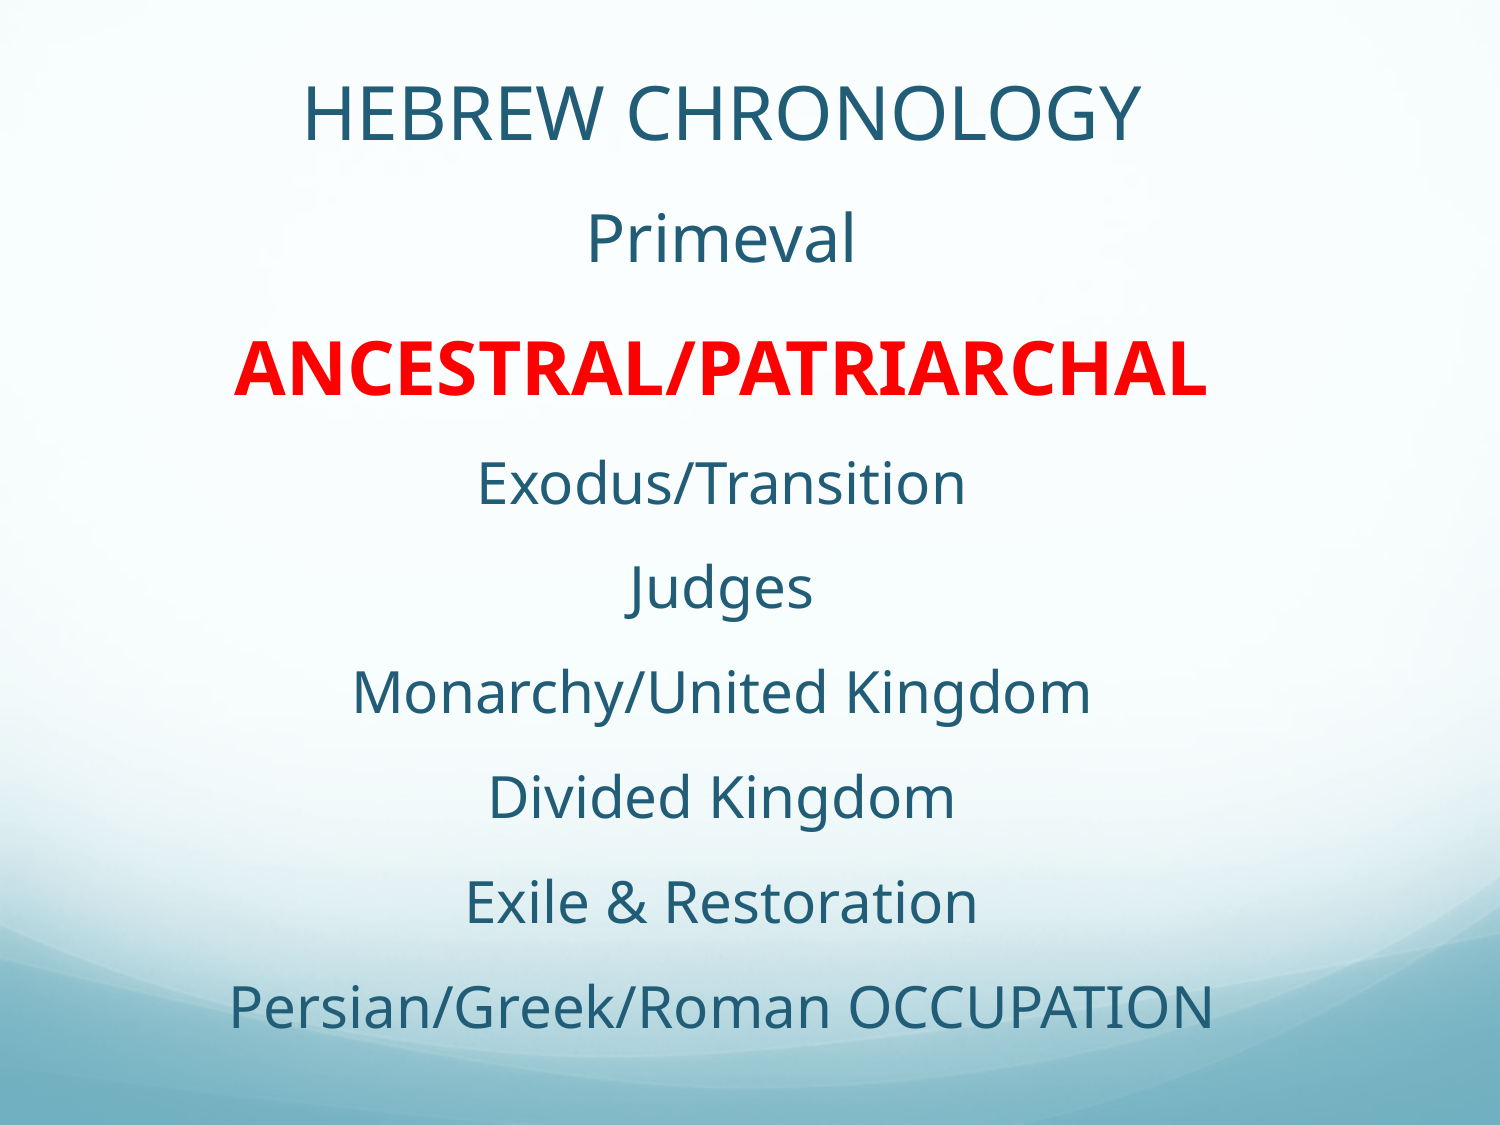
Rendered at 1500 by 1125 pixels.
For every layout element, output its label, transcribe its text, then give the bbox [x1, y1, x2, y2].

text_box HEBREW CHRONOLOGY Primeval ANCESTRAL/PATRIARCHAL Exodus/Transition Judges Monarchy/United Kingdom Divided Kingdom Exile & Restoration Persian/Greek/Roman OCCUPATION [39, 58, 1405, 1125]
